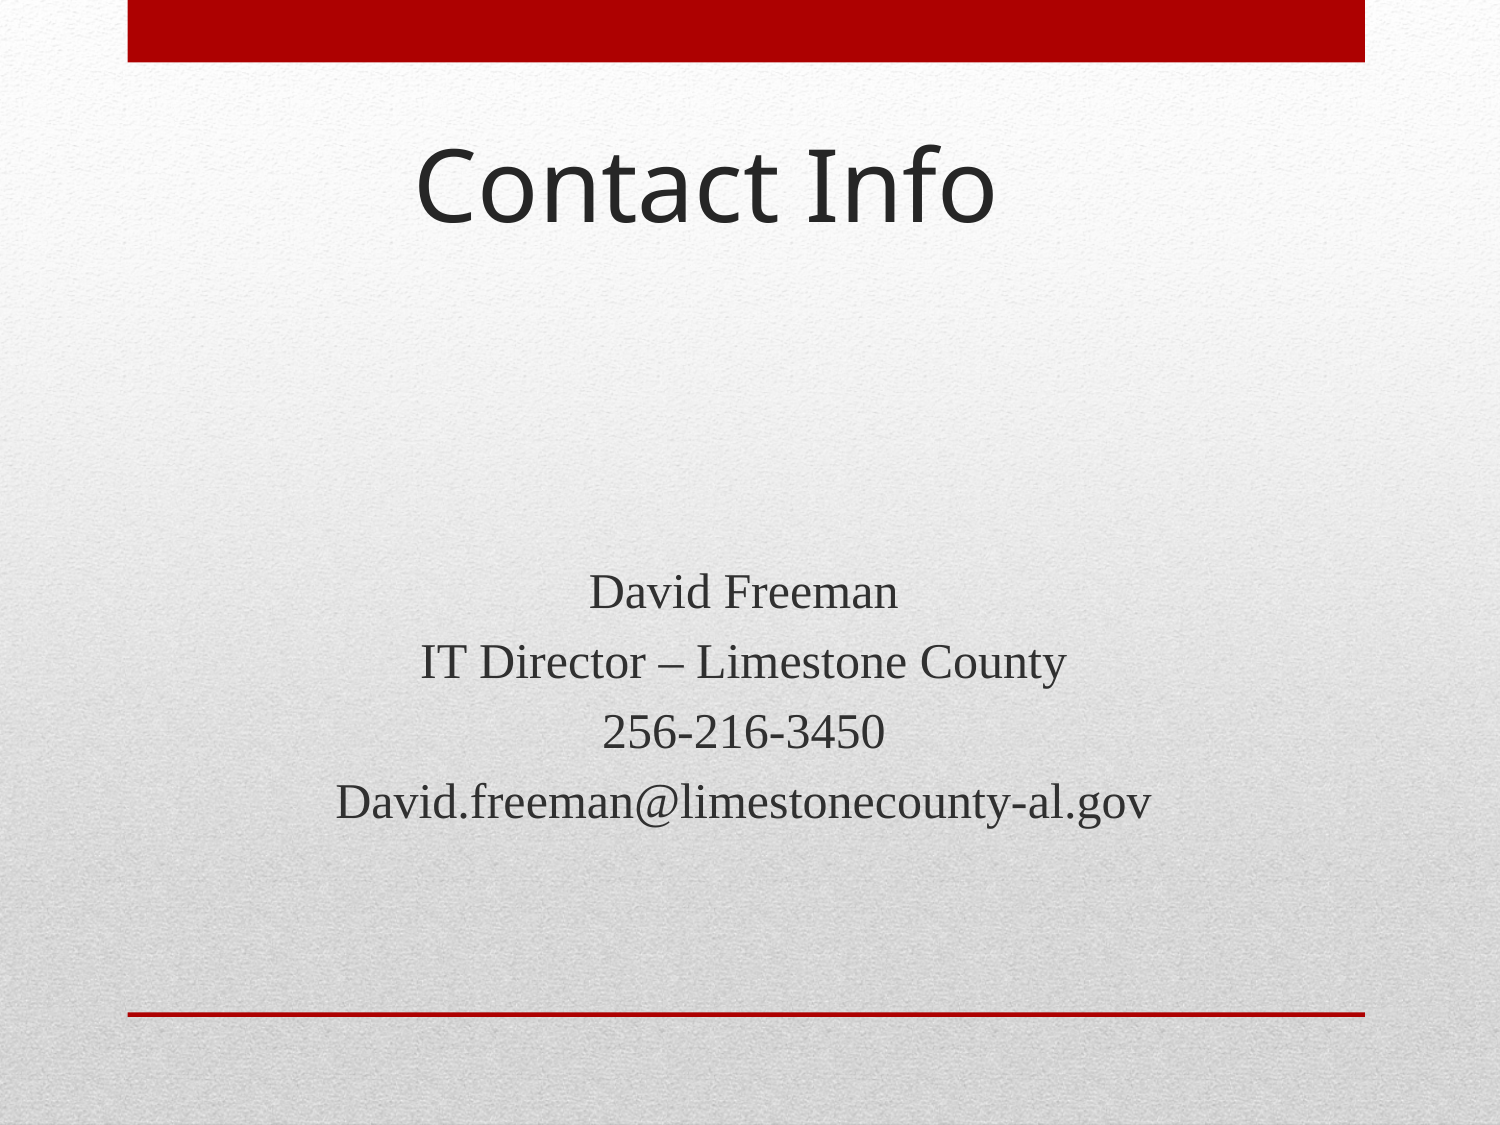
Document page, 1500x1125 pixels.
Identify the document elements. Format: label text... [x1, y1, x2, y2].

title Contact Info [150, 112, 1263, 250]
list David Freeman IT Director – Limestone County 256-216-3450 David.freeman@limestonecounty-al.gov [125, 387, 1363, 1000]
